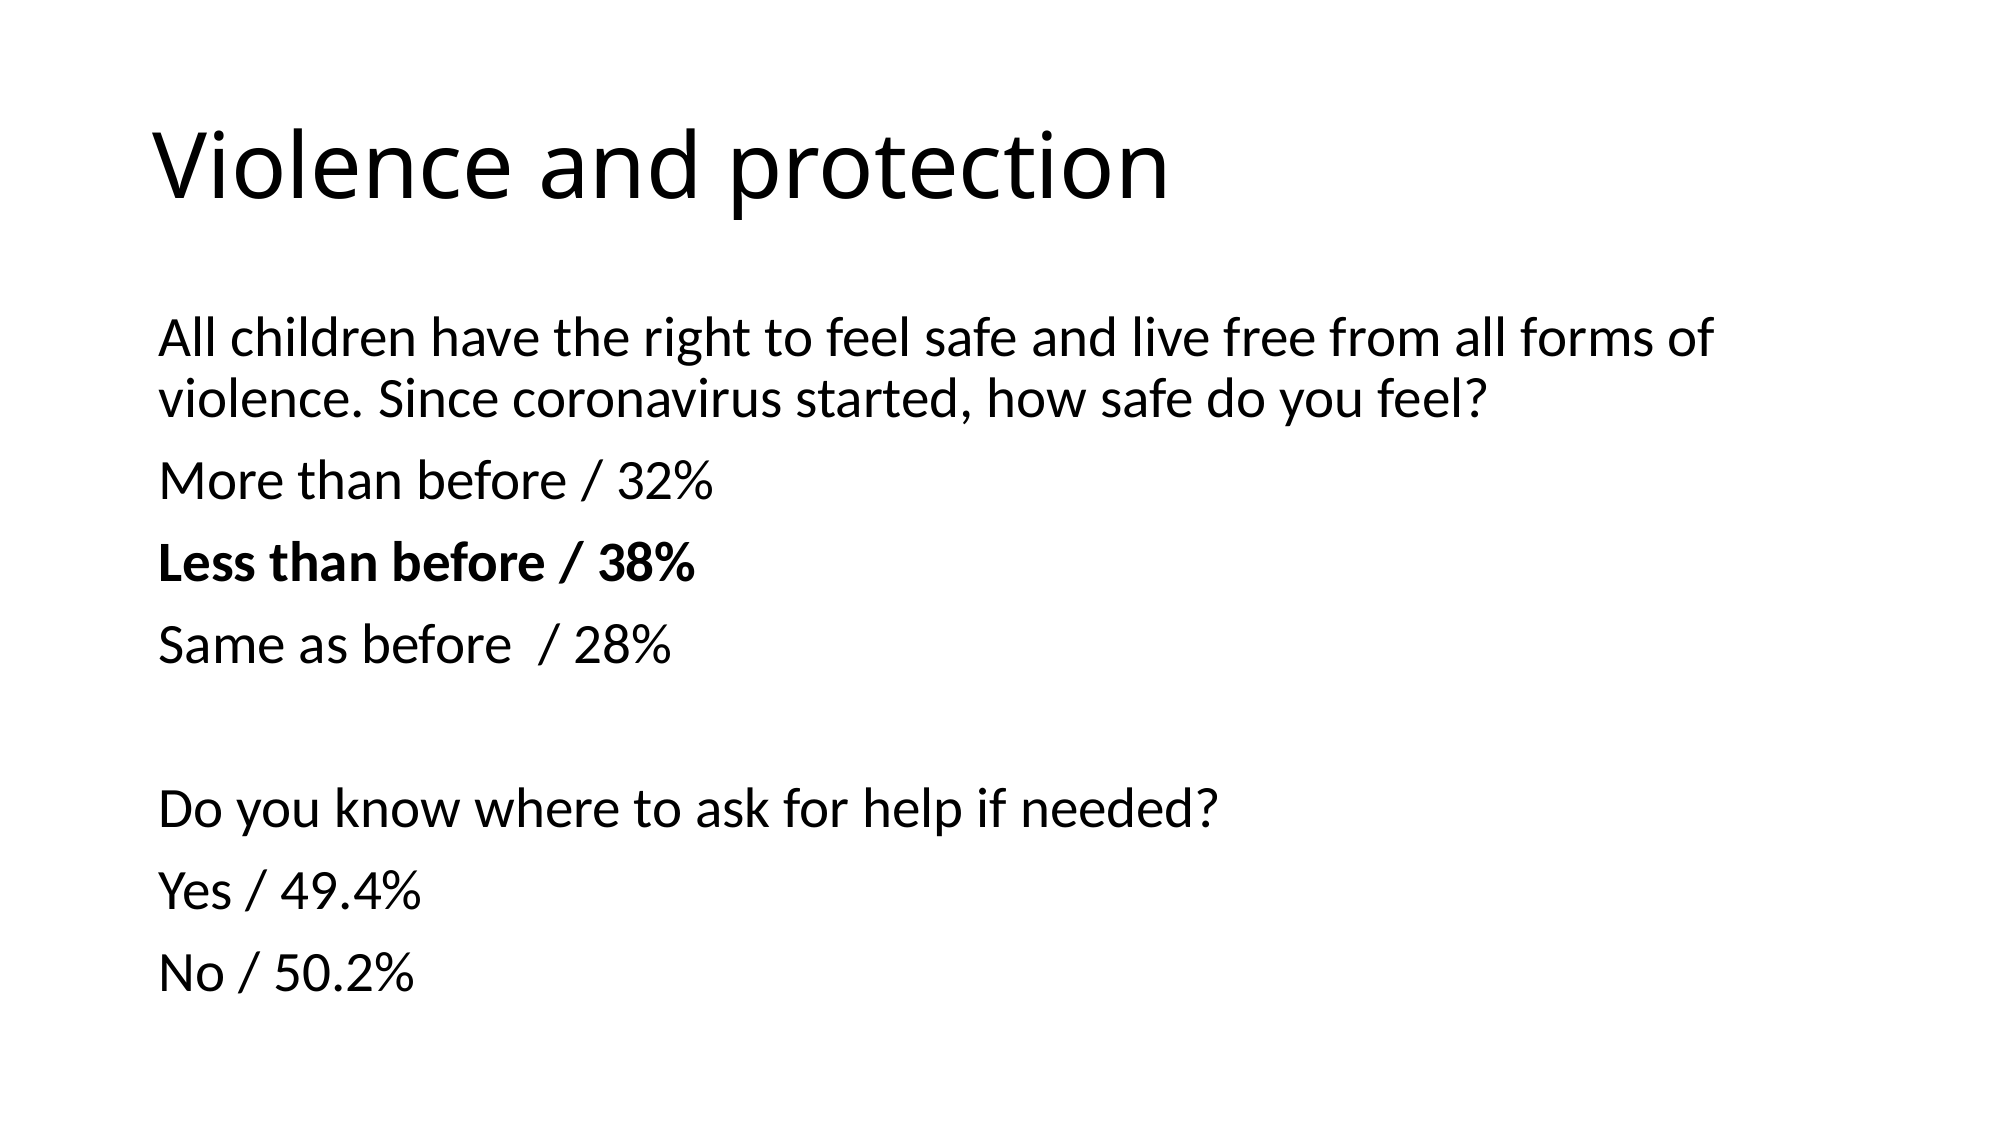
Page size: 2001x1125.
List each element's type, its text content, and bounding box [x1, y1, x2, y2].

list All children have the right to feel safe and live free from all forms of violence. Since coronavirus started, how safe do you feel? More than before / 32% Less than before / 38% Same as before / 28% Do you know where to ask for help if needed? Yes / 49.4% No / 50.2% [137, 299, 1863, 1014]
title Violence and protection [137, 59, 1863, 278]
